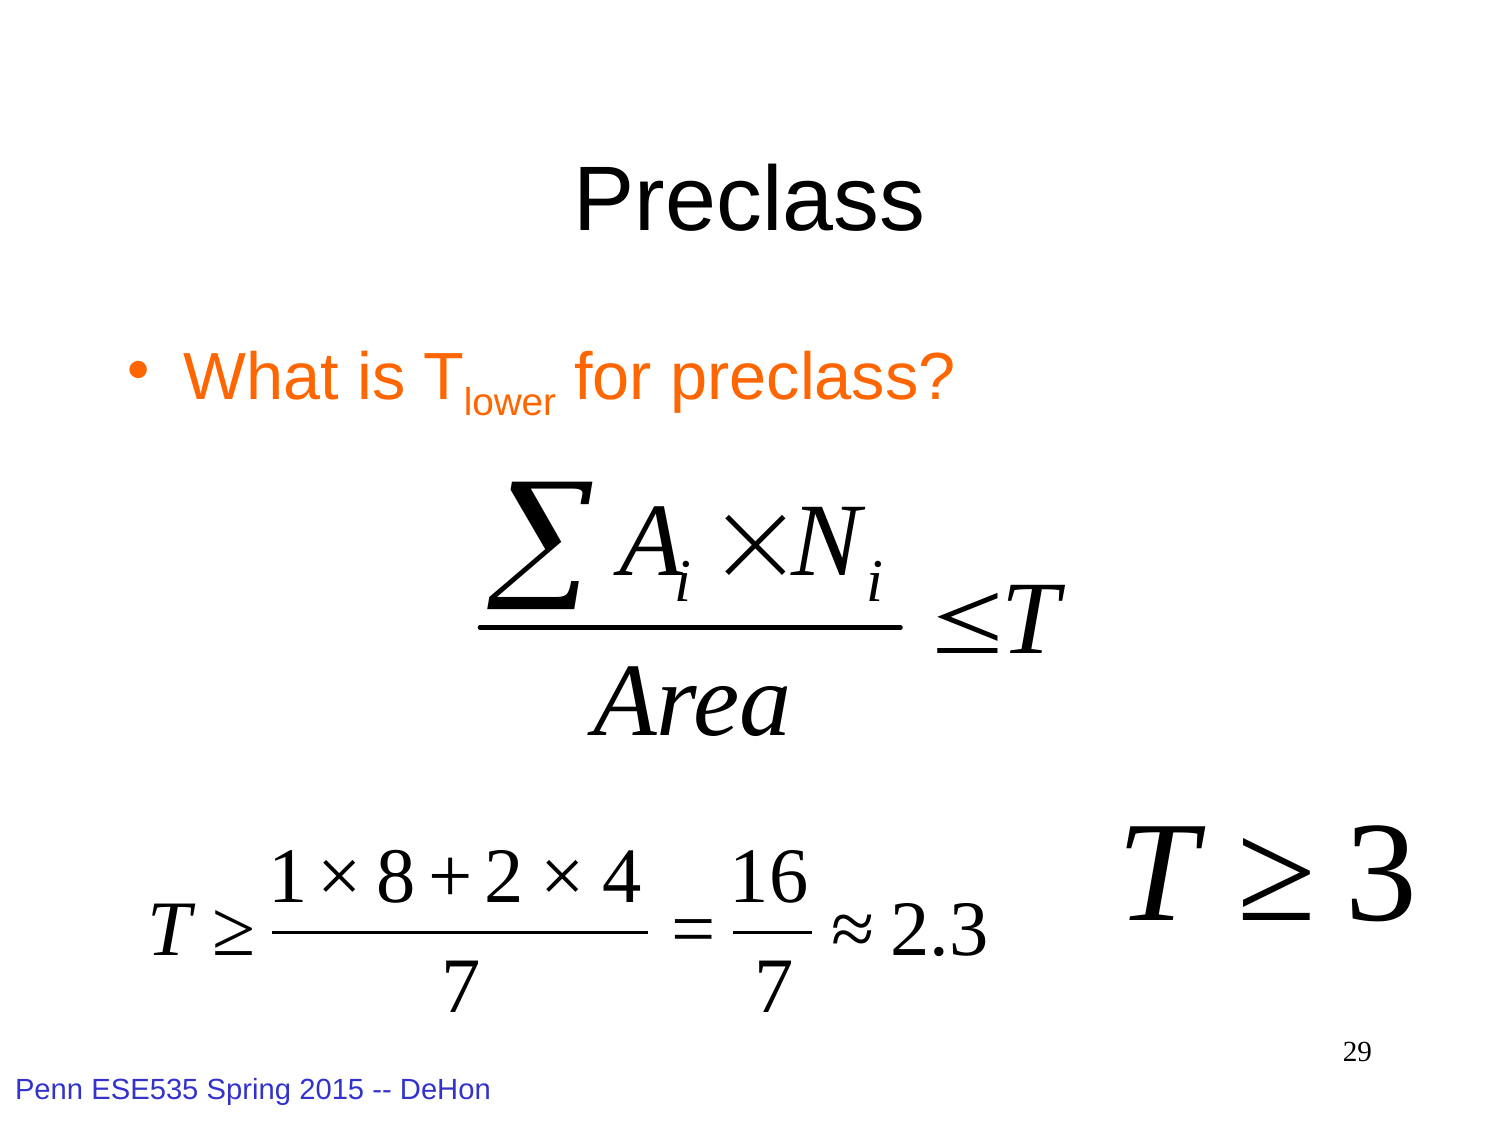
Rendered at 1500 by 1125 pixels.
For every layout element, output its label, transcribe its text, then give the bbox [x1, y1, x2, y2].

slide_number 29 [1074, 1024, 1388, 1101]
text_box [137, 837, 989, 1021]
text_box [462, 462, 1088, 758]
slide_number Penn ESE535 Spring 2015 -- DeHon [0, 1062, 576, 1125]
list What is Tlower for preclass? [112, 324, 1388, 1001]
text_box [1099, 812, 1424, 933]
title Preclass [112, 99, 1388, 288]
